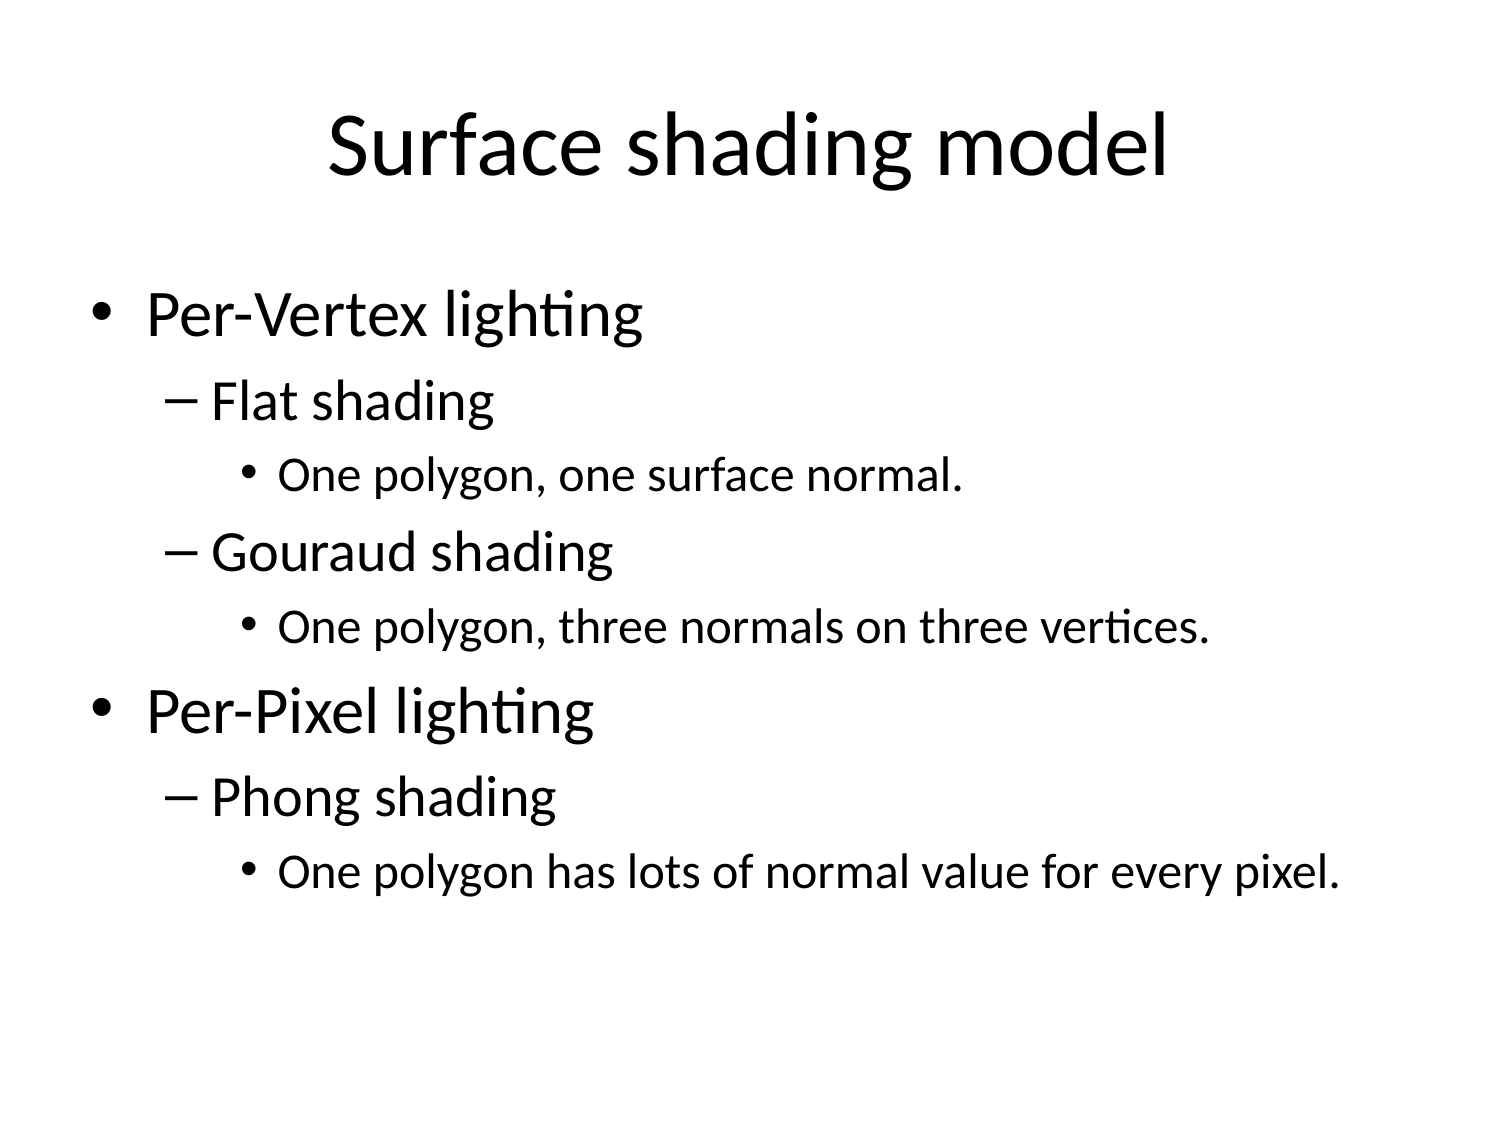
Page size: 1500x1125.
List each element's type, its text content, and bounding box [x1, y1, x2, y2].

list Per-Vertex lighting Flat shading One polygon, one surface normal. Gouraud shading One polygon, three normals on three vertices. Per-Pixel lighting Phong shading One polygon has lots of normal value for every pixel. [75, 262, 1425, 1005]
title Surface shading model [75, 45, 1425, 233]
